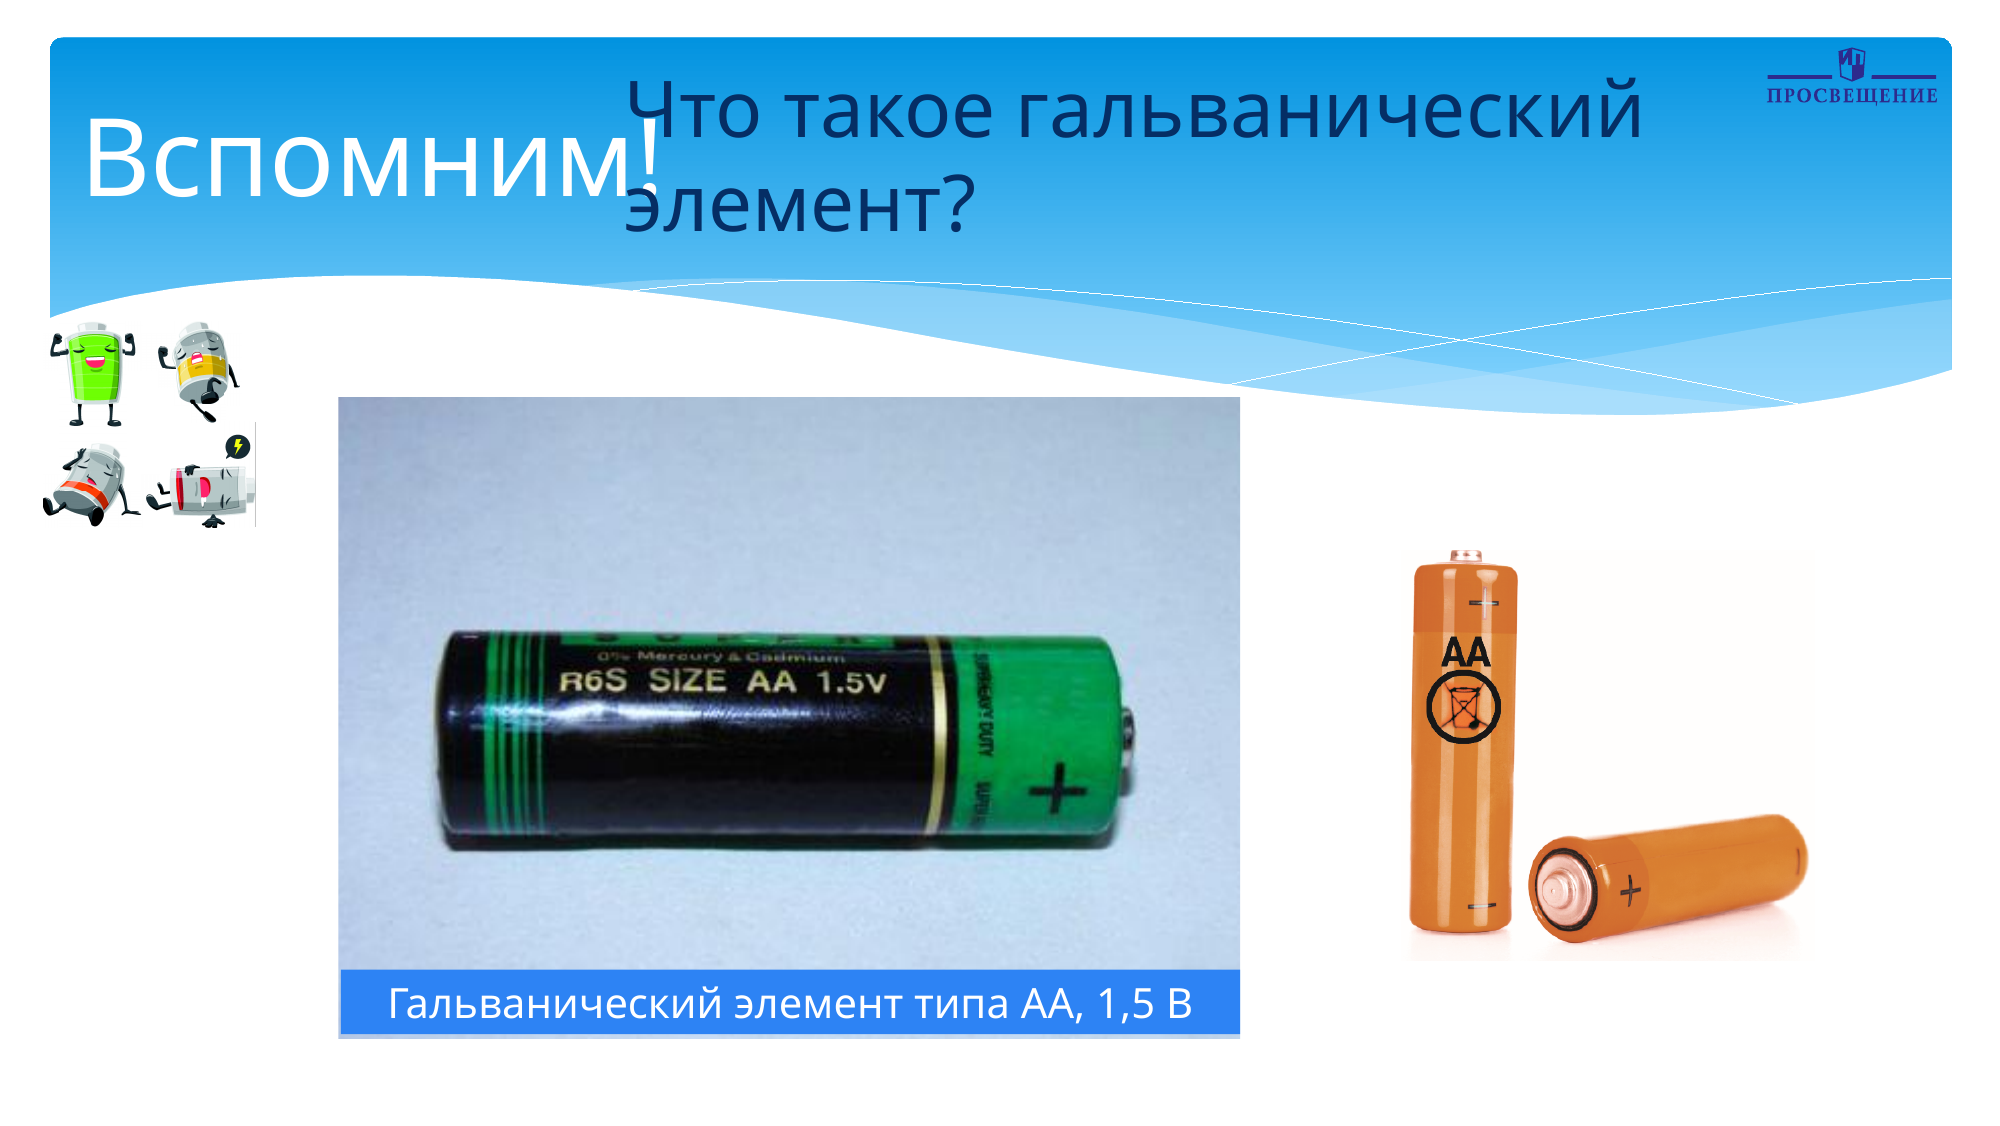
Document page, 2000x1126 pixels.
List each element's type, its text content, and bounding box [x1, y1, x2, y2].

title Вспомним! [62, 49, 606, 256]
picture [338, 396, 1241, 1040]
picture [1401, 550, 1816, 961]
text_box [1766, 47, 1938, 107]
text_box Что такое гальванический элемент? [606, 49, 1954, 256]
picture [42, 321, 256, 528]
